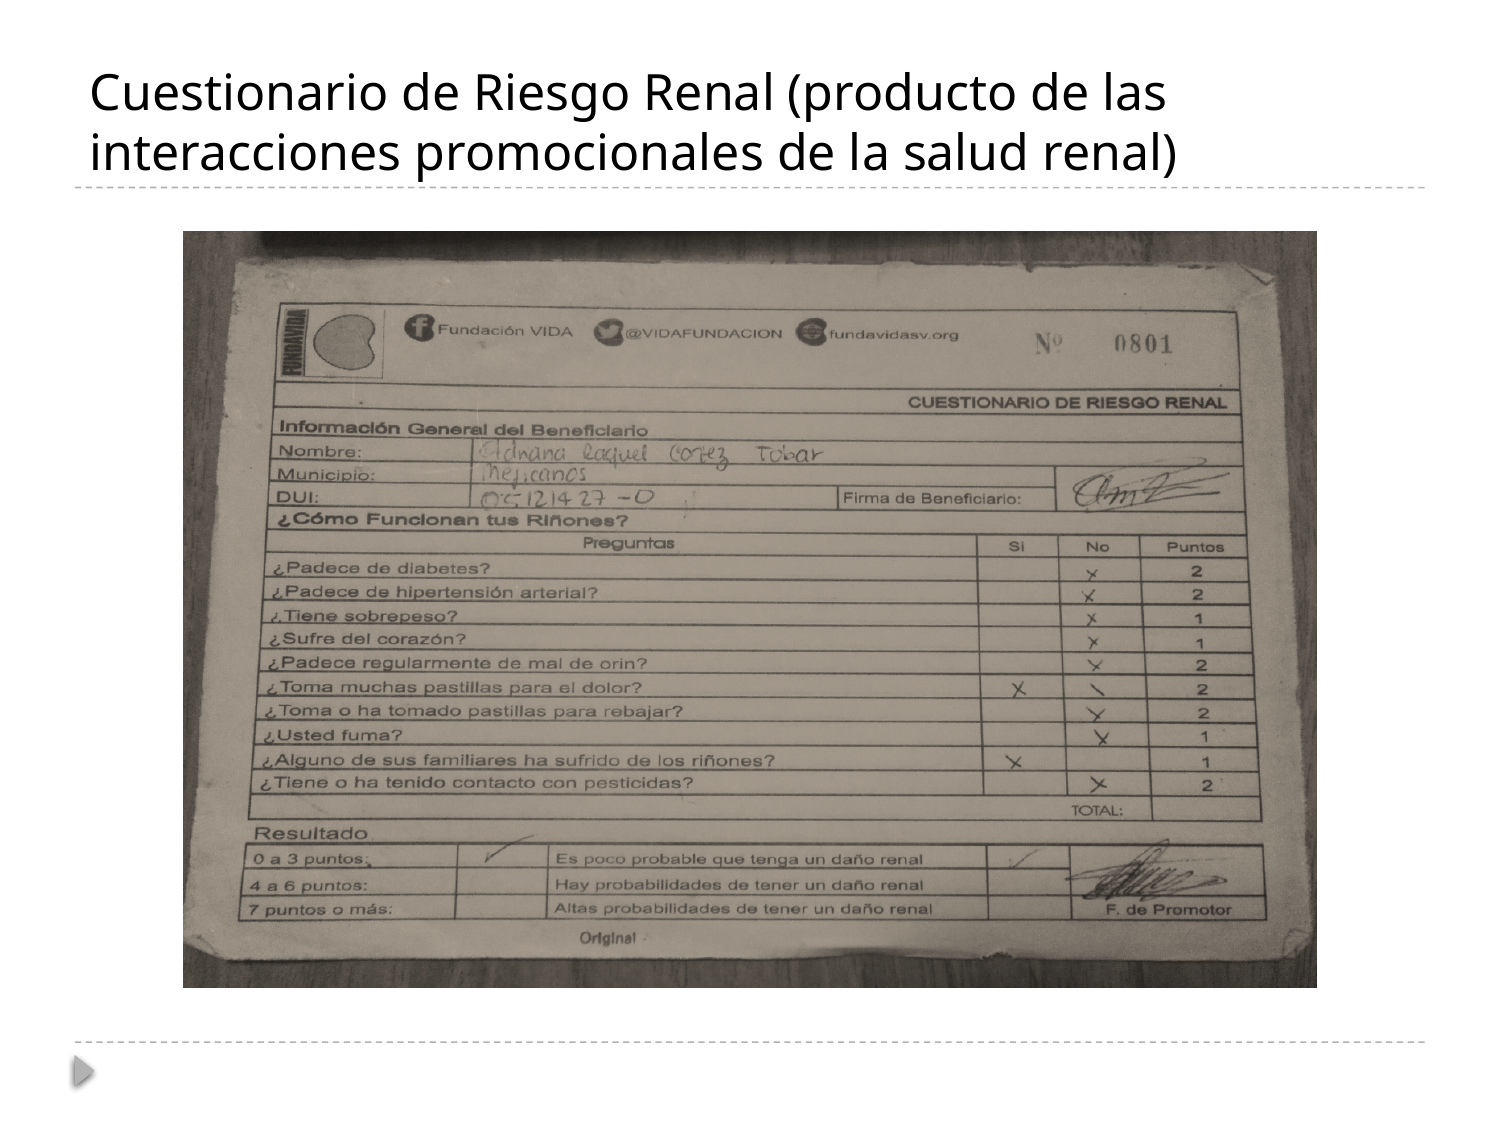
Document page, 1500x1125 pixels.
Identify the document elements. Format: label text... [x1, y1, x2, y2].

picture [371, 42, 1129, 1125]
title Cuestionario de Riesgo Renal (producto de las interacciones promocionales de la salud renal) [75, 37, 1425, 188]
